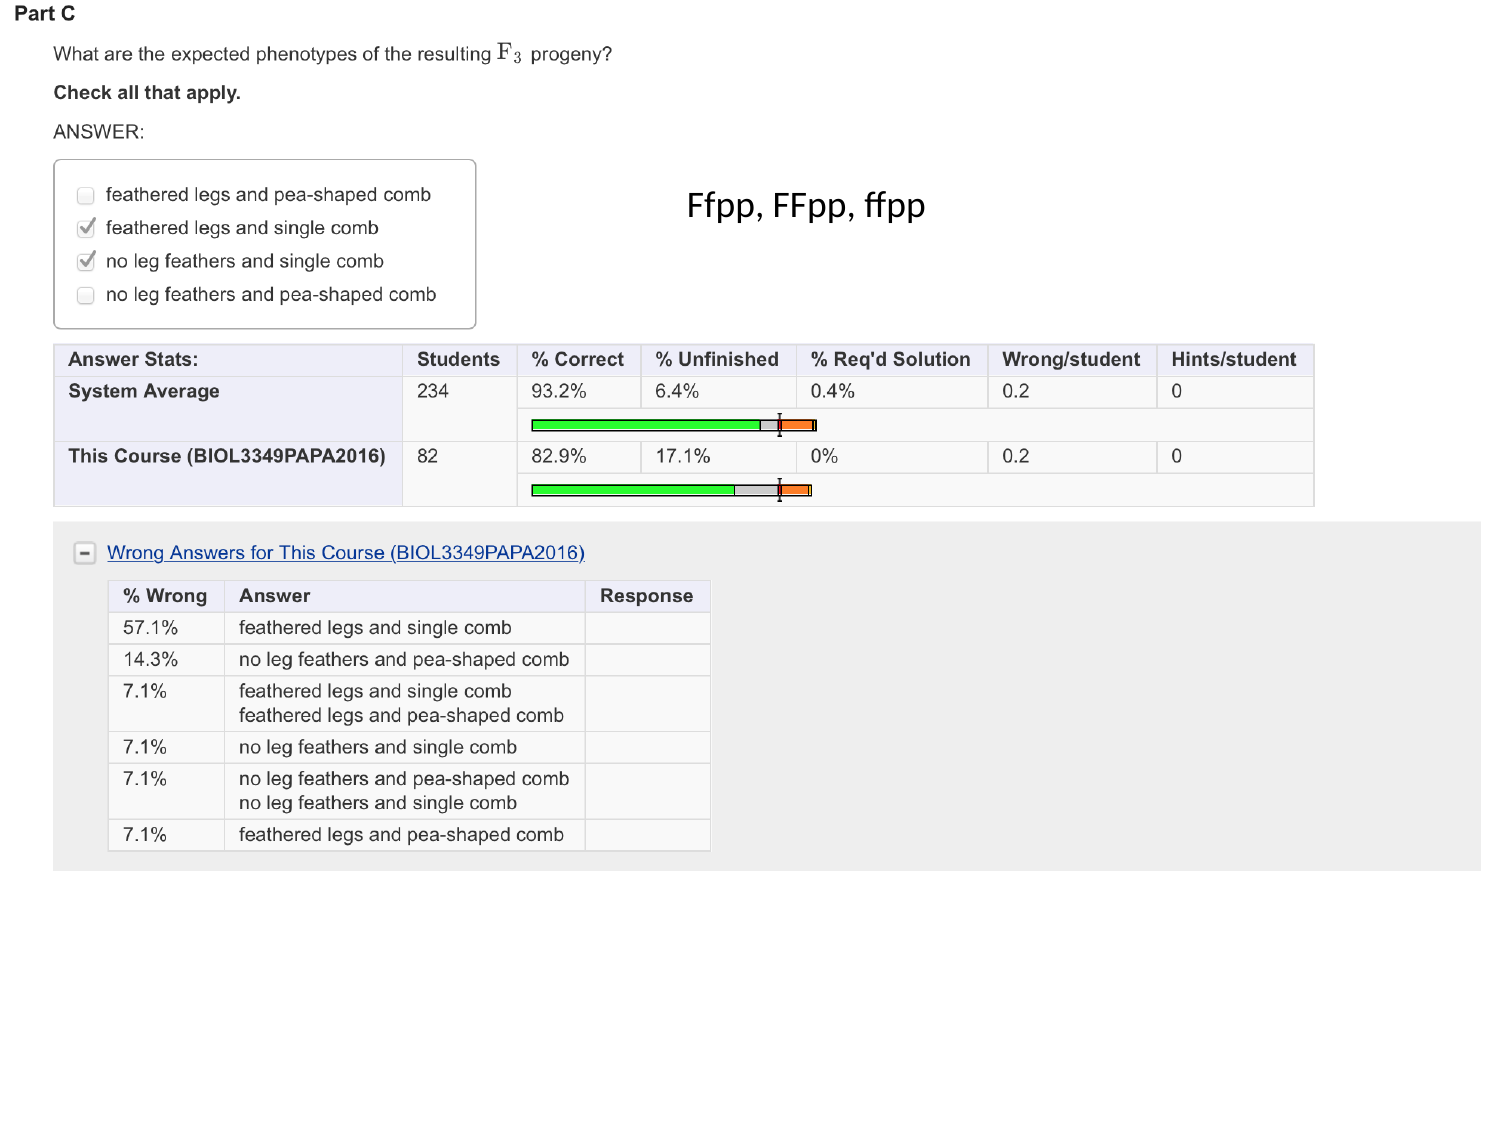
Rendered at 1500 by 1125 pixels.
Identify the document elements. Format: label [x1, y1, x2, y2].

picture [0, 0, 1500, 877]
